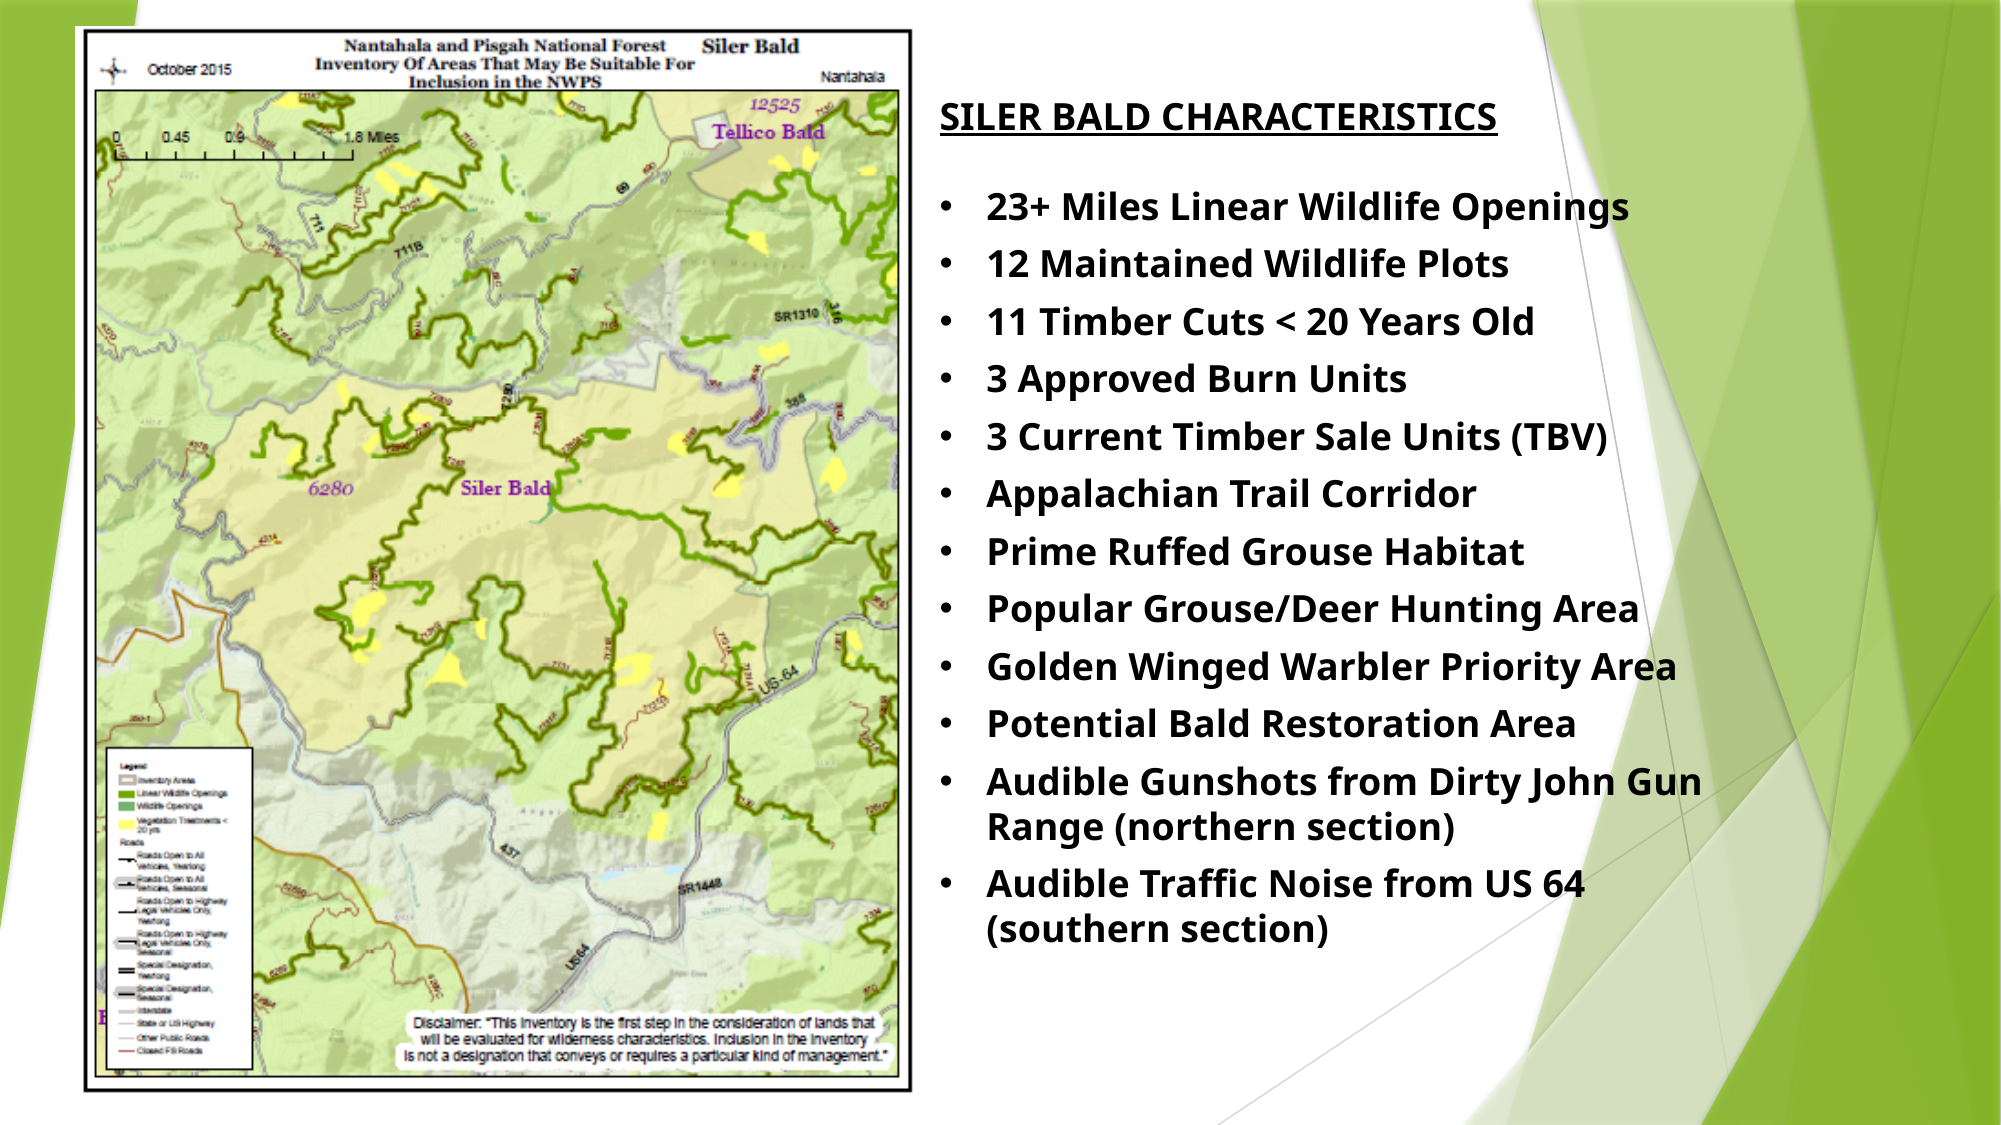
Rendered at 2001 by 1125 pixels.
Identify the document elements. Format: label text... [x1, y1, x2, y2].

picture [74, 25, 926, 1108]
text_box SILER BALD CHARACTERISTICS 23+ Miles Linear Wildlife Openings 12 Maintained Wildlife Plots 11 Timber Cuts < 20 Years Old 3 Approved Burn Units 3 Current Timber Sale Units (TBV) Appalachian Trail Corridor Prime Ruffed Grouse Habitat Popular Grouse/Deer Hunting Area Golden Winged Warbler Priority Area Potential Bald Restoration Area Audible Gunshots from Dirty John Gun Range (northern section) Audible Traffic Noise from US 64 (southern section) [929, 85, 1738, 1016]
